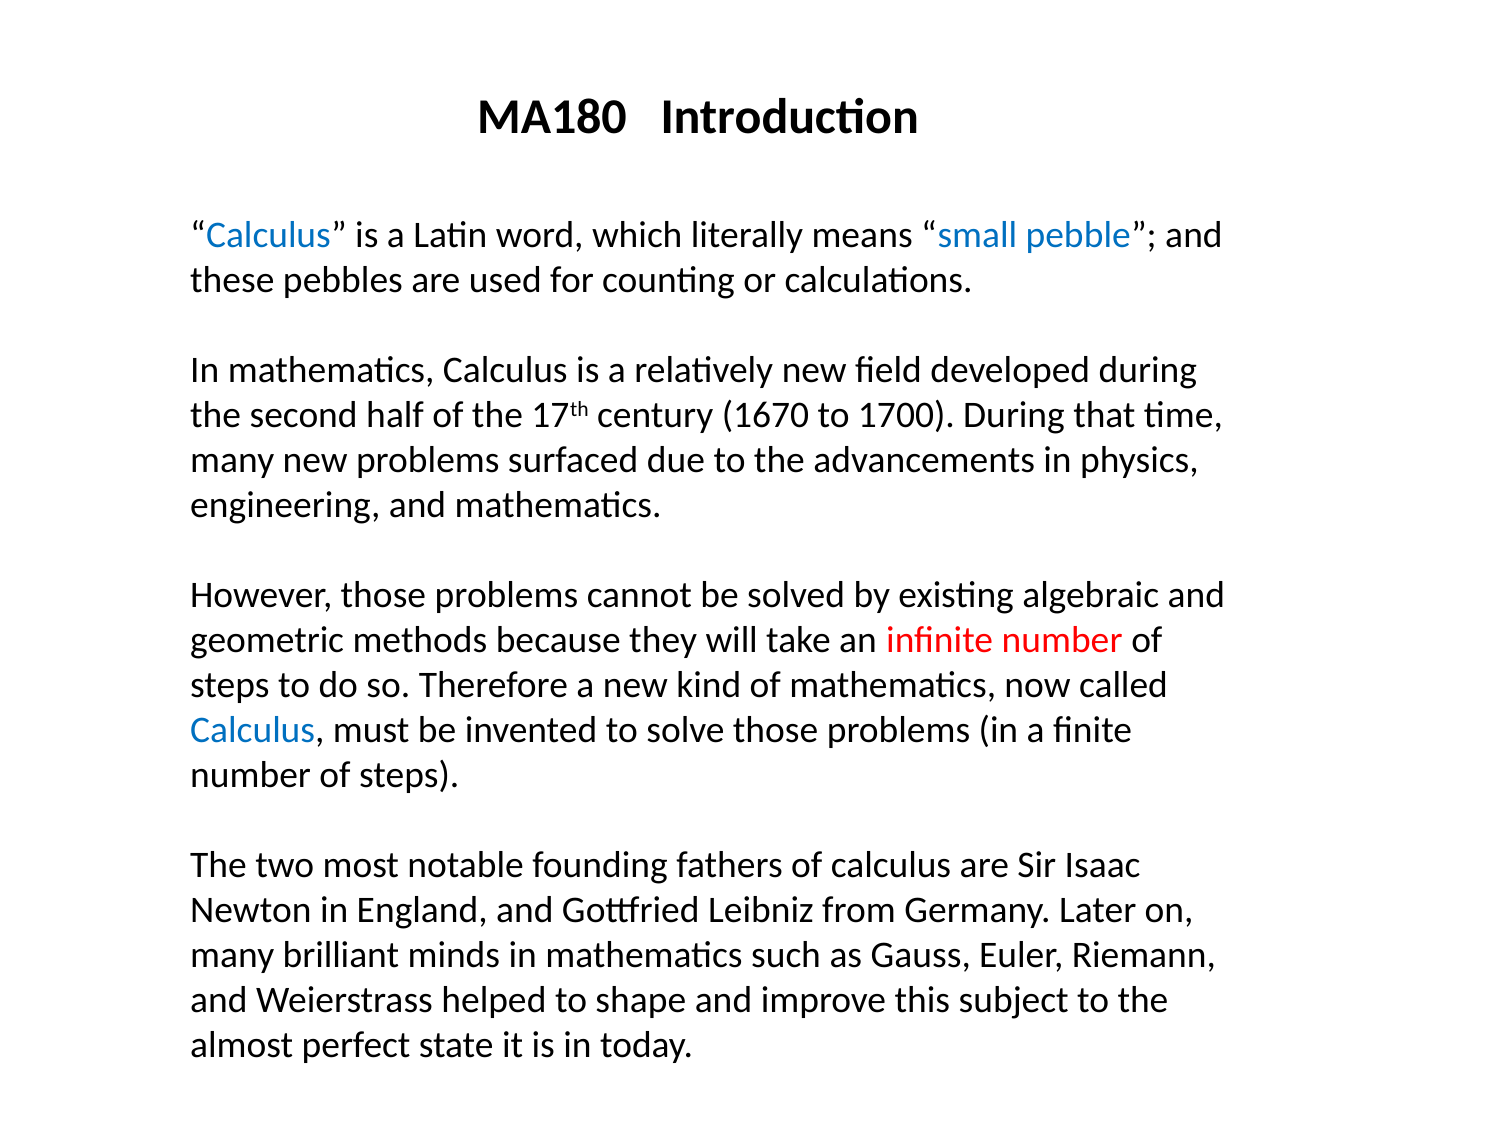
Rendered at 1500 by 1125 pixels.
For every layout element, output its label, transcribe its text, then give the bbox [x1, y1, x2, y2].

subtitle MA180 Introduction [135, 83, 1261, 191]
text_box “Calculus” is a Latin word, which literally means “small pebble”; and these pebbles are used for counting or calculations. In mathematics, Calculus is a relatively new field developed during the second half of the 17th century (1670 to 1700). During that time, many new problems surfaced due to the advancements in physics, engineering, and mathematics. However, those problems cannot be solved by existing algebraic and geometric methods because they will take an infinite number of steps to do so. Therefore a new kind of mathematics, now called Calculus, must be invented to solve those problems (in a finite number of steps). The two most notable founding fathers of calculus are Sir Isaac Newton in England, and Gottfried Leibniz from Germany. Later on, many brilliant minds in mathematics such as Gauss, Euler, Riemann, and Weierstrass helped to shape and improve this subject to the almost perfect state it is in today. [175, 202, 1252, 1073]
